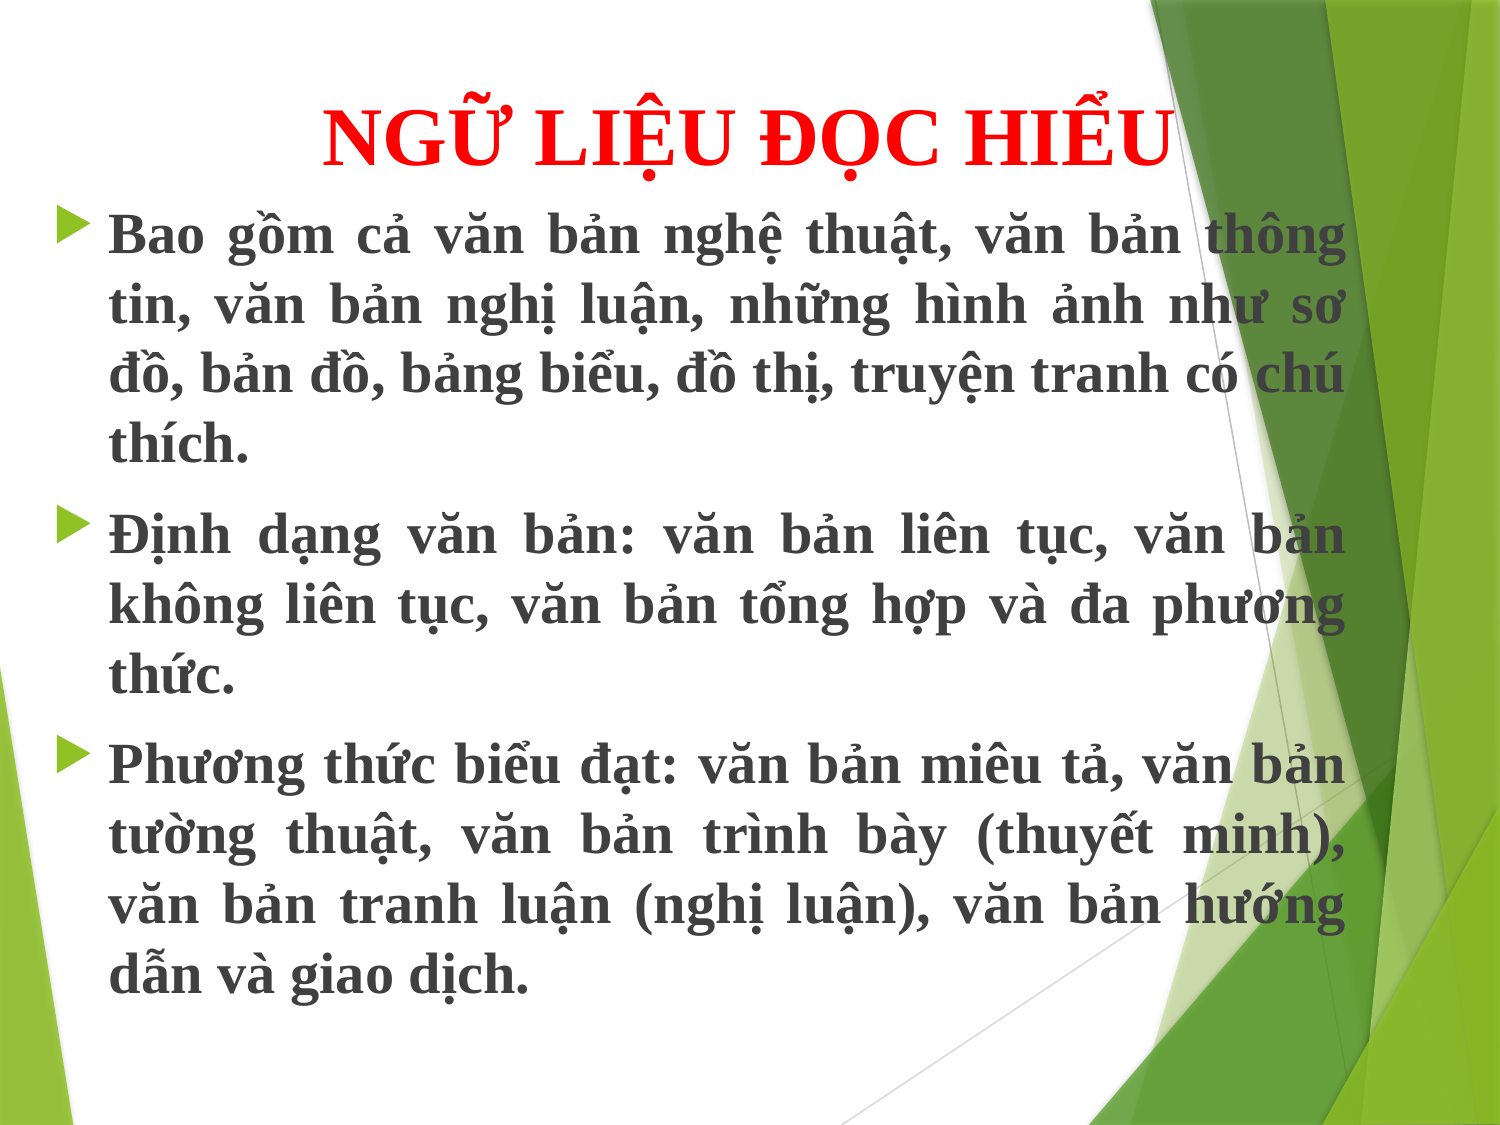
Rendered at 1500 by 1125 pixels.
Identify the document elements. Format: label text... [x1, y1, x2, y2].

title NGỮ LIỆU ĐỌC HIỂU [75, 75, 1425, 200]
list Bao gồm cả văn bản nghệ thuật, văn bản thông tin, văn bản nghị luận, những hình ảnh như sơ đồ, bản đồ, bảng biểu, đồ thị, truyện tranh có chú thích. Định dạng văn bản: văn bản liên tục, văn bản không liên tục, văn bản tổng hợp và đa phương thức. Phương thức biểu đạt: văn bản miêu tả, văn bản tường thuật, văn bản trình bày (thuyết minh), văn bản tranh luận (nghị luận), văn bản hướng dẫn và giao dịch. [37, 187, 1363, 1038]
